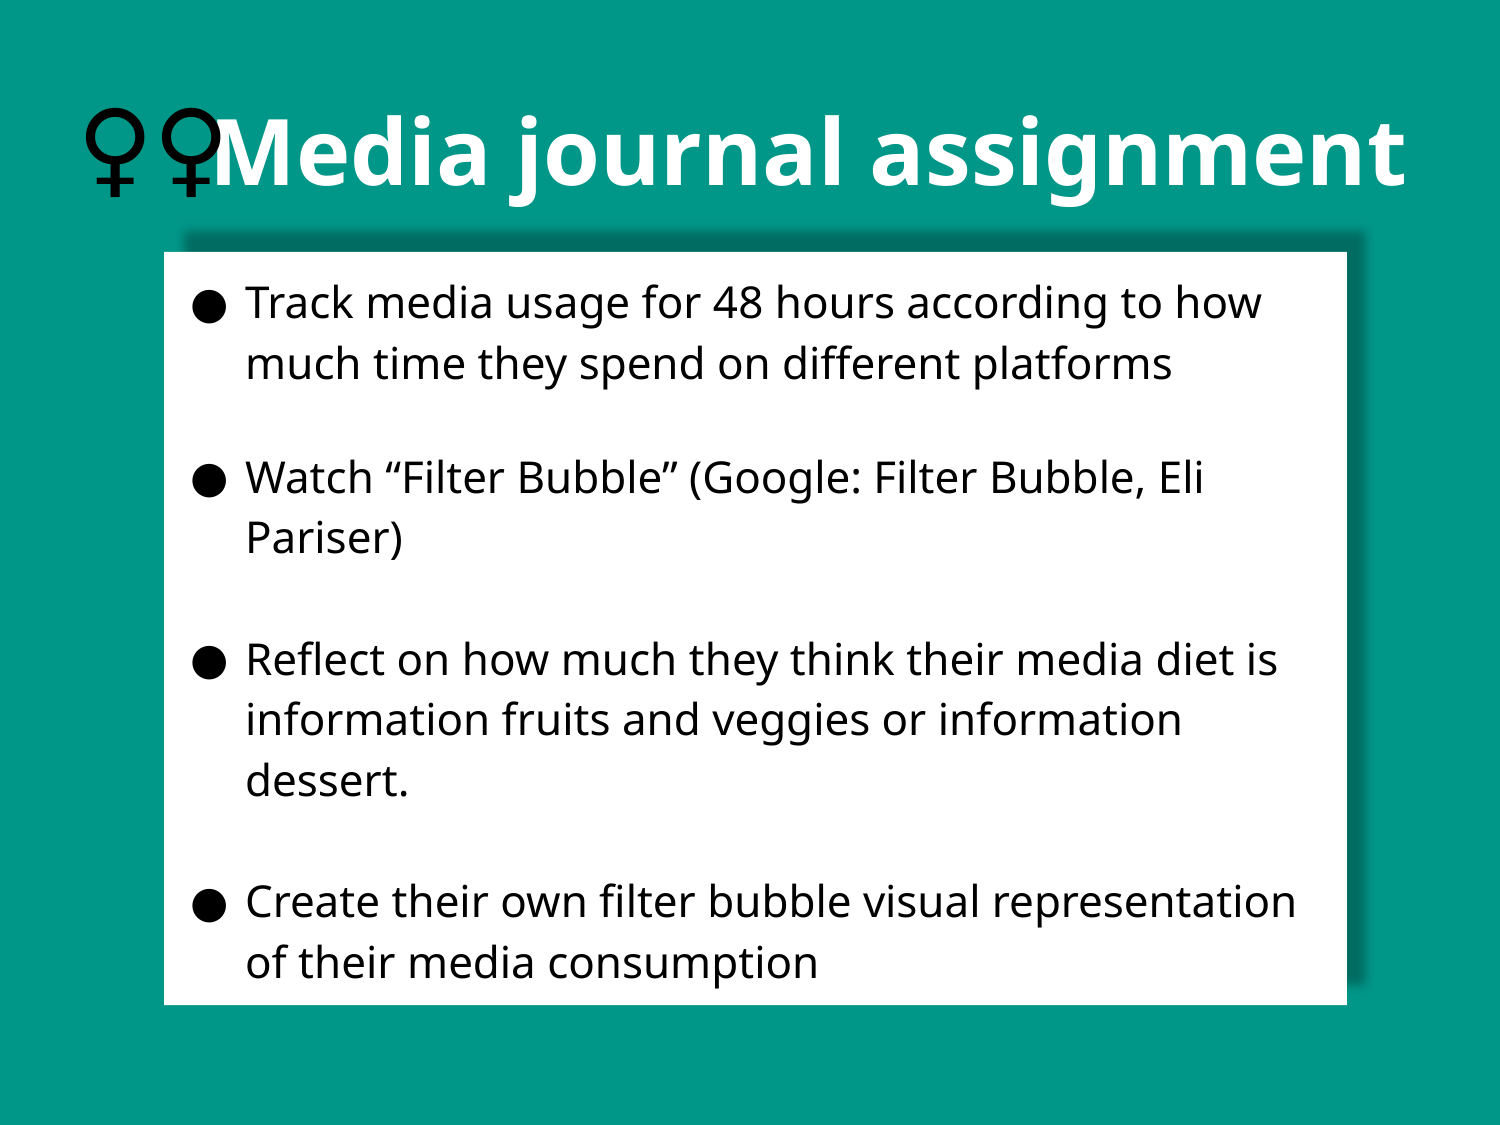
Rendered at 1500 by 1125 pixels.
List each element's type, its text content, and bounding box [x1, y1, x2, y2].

list Track media usage for 48 hours according to how much time they spend on different platforms Watch “Filter Bubble” (Google: Filter Bubble, Eli Pariser) Reflect on how much they think their media diet is information fruits and veggies or information dessert. Create their own filter bubble visual representation of their media consumption [164, 251, 1347, 1006]
text_box 🙋‍♀️ [62, 65, 195, 213]
title Media journal assignment [194, 65, 1497, 232]
